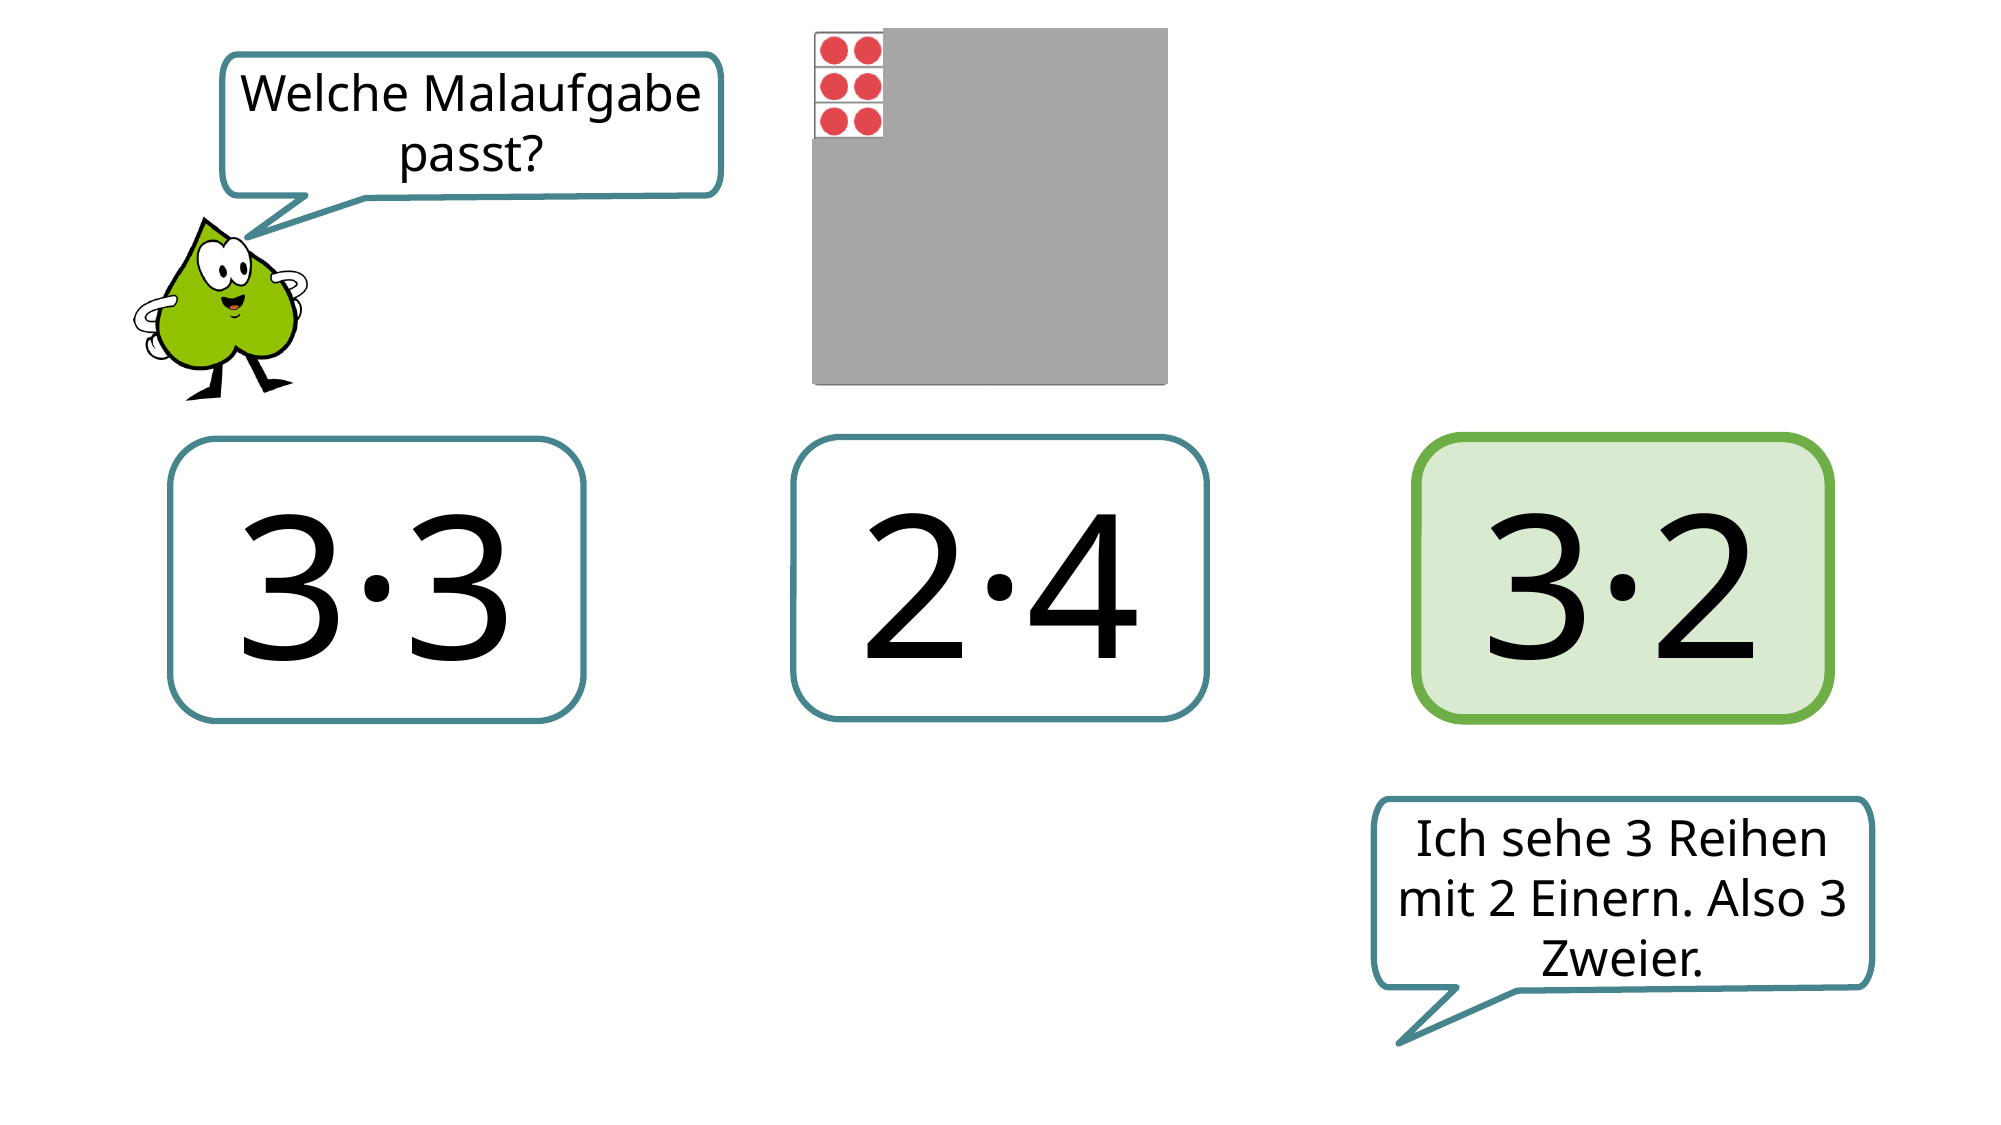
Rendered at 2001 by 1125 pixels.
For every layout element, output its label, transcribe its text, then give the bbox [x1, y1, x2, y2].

picture [133, 216, 308, 401]
picture [812, 29, 1168, 389]
text_box 3·2 [1416, 436, 1830, 720]
text_box 2·4 [793, 436, 1207, 720]
text_box Welche Malaufgabe passt? [222, 54, 721, 218]
text_box 3·3 [169, 437, 585, 723]
text_box Ich sehe 3 Reihen mit 2 Einern. Also 3 Zweier. [1373, 799, 1873, 1044]
